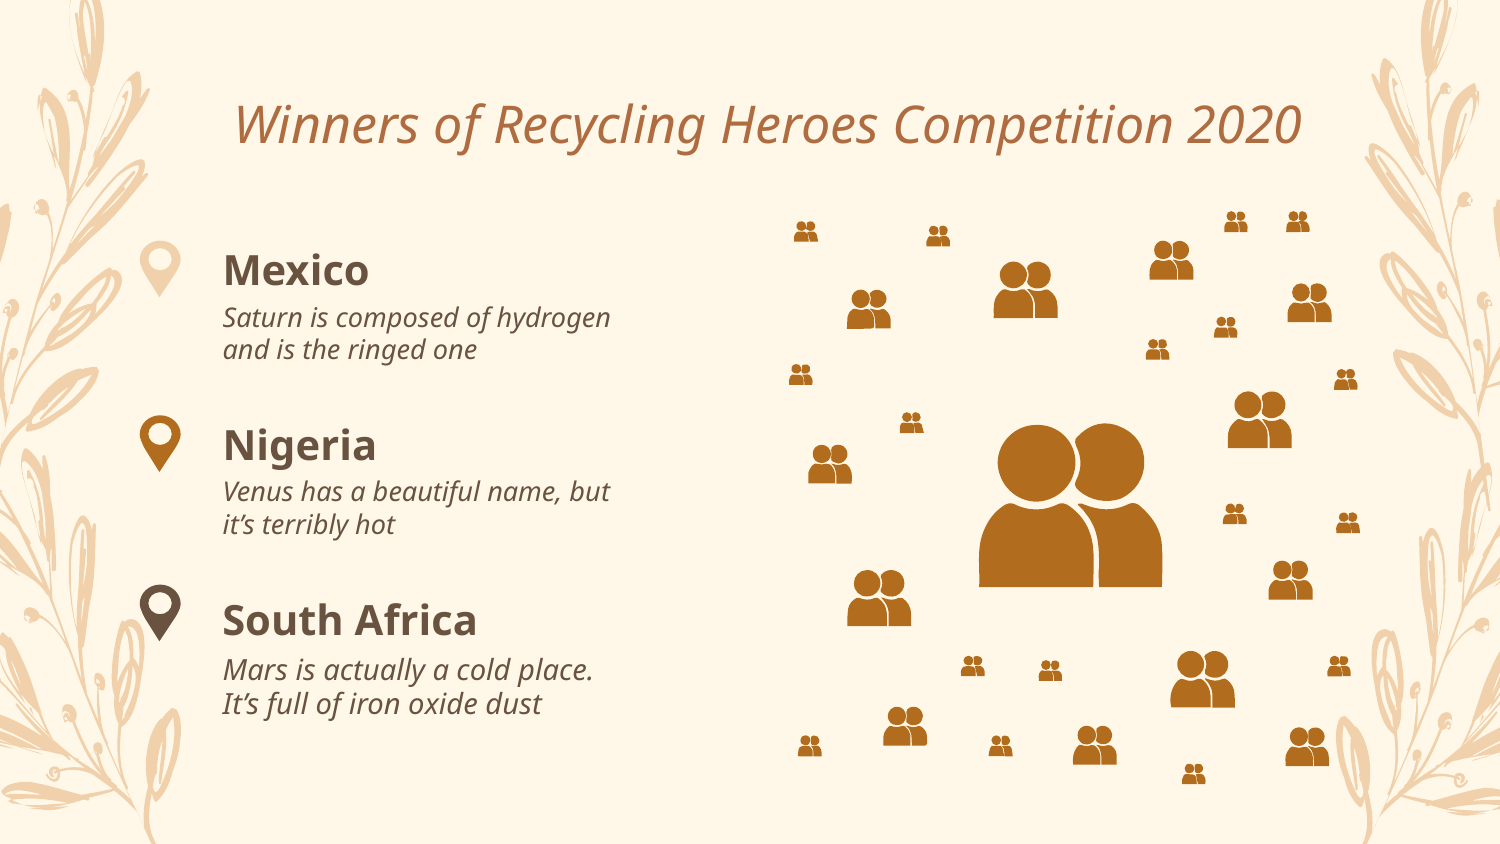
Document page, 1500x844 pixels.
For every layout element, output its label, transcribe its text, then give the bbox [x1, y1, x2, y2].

text_box [1148, 339, 1158, 349]
text_box [905, 725, 928, 746]
text_box [0, 0, 150, 468]
text_box [988, 745, 1004, 757]
text_box [1261, 391, 1286, 419]
text_box [1298, 211, 1308, 222]
text_box [869, 289, 887, 308]
text_box [1213, 327, 1229, 338]
text_box [1194, 763, 1203, 774]
text_box [139, 415, 181, 472]
text_box [1291, 560, 1308, 580]
text_box [788, 374, 804, 385]
text_box [1145, 349, 1161, 360]
text_box [1308, 746, 1330, 767]
text_box [1329, 655, 1339, 666]
text_box [811, 745, 822, 757]
text_box [1291, 579, 1313, 600]
text_box [939, 236, 950, 247]
text_box [999, 261, 1028, 289]
text_box [1227, 418, 1268, 449]
text_box [1222, 514, 1238, 525]
text_box [993, 289, 1034, 319]
text_box [869, 308, 891, 329]
text_box [1287, 302, 1315, 323]
text_box [1182, 773, 1197, 785]
text_box [887, 706, 906, 726]
text_box [1204, 650, 1229, 678]
text_box [1327, 666, 1342, 677]
text_box [1485, 462, 1493, 496]
text_box [1225, 503, 1235, 514]
text_box [1236, 211, 1246, 221]
text_box [1335, 468, 1500, 844]
text_box [797, 745, 813, 757]
text_box [807, 231, 819, 242]
text_box [912, 412, 921, 422]
text_box [1336, 368, 1346, 379]
text_box [1149, 259, 1177, 280]
subtitle Nigeria [207, 409, 643, 478]
text_box [810, 735, 820, 746]
text_box [847, 597, 887, 627]
text_box [906, 706, 923, 726]
text_box [1339, 656, 1349, 666]
text_box [831, 444, 848, 464]
text_box [1310, 283, 1327, 303]
text_box [1224, 221, 1239, 233]
text_box [1227, 327, 1238, 338]
text_box [1172, 240, 1190, 260]
text_box [1340, 665, 1351, 677]
text_box [899, 422, 915, 434]
text_box [1196, 773, 1206, 785]
text_box [963, 655, 973, 666]
text_box [1170, 678, 1211, 708]
text_box [1289, 727, 1308, 747]
text_box [1292, 283, 1310, 302]
text_box [1027, 261, 1051, 289]
text_box [801, 364, 810, 374]
text_box [1338, 512, 1348, 522]
text_box Saturn is composed of hydrogen and is the ringed one [207, 284, 642, 402]
text_box [796, 221, 806, 231]
text_box [1234, 391, 1262, 419]
text_box [1216, 316, 1226, 327]
text_box [1077, 725, 1096, 745]
text_box [1177, 650, 1205, 678]
text_box [0, 448, 181, 844]
text_box [1334, 379, 1349, 390]
text_box [139, 584, 181, 642]
text_box [800, 735, 810, 746]
text_box [902, 412, 912, 423]
text_box [1308, 727, 1325, 747]
text_box [1204, 678, 1235, 708]
text_box [1262, 419, 1292, 449]
text_box [1347, 378, 1358, 390]
text_box [1041, 660, 1051, 670]
text_box [991, 735, 1001, 746]
text_box [808, 463, 836, 484]
text_box [1285, 746, 1313, 767]
text_box [1096, 744, 1117, 765]
text_box [1154, 240, 1173, 260]
text_box [1158, 339, 1167, 349]
text_box [1051, 670, 1062, 681]
text_box [1273, 560, 1292, 580]
text_box [1001, 735, 1010, 746]
text_box [1072, 744, 1101, 765]
text_box [1226, 211, 1237, 222]
text_box [1310, 301, 1332, 323]
subtitle Mexico [207, 235, 643, 303]
text_box [1286, 221, 1301, 233]
text_box [805, 221, 816, 231]
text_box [975, 419, 1164, 588]
text_box [960, 666, 976, 677]
text_box Venus has a beautiful name, but it’s terribly hot [207, 459, 642, 577]
text_box [913, 422, 924, 433]
text_box [1288, 211, 1299, 222]
text_box [1027, 289, 1058, 318]
text_box [1298, 221, 1310, 232]
text_box [812, 444, 831, 464]
text_box [880, 570, 905, 597]
text_box Mars is actually a cold place. It’s full of iron oxide dust [207, 635, 643, 753]
text_box [1159, 349, 1170, 360]
text_box [926, 236, 942, 247]
text_box [851, 289, 870, 309]
text_box [974, 665, 985, 677]
text_box [791, 364, 801, 374]
text_box [1234, 503, 1245, 514]
text_box [973, 656, 983, 666]
text_box [1346, 368, 1355, 379]
text_box [883, 725, 911, 746]
title Winners of Recycling Heroes Competition 2020 [135, 50, 1402, 145]
text_box [802, 374, 813, 385]
text_box [1364, 0, 1500, 512]
text_box [1226, 317, 1236, 327]
text_box [939, 225, 948, 236]
text_box [881, 597, 912, 627]
text_box [1348, 512, 1358, 522]
text_box [1349, 522, 1360, 534]
text_box [853, 570, 881, 597]
text_box [1268, 579, 1297, 600]
text_box [1237, 221, 1248, 233]
text_box [1096, 725, 1113, 745]
text_box [1038, 670, 1053, 681]
text_box [1001, 745, 1013, 757]
text_box [1235, 514, 1247, 525]
text_box [1184, 763, 1194, 774]
text_box [1051, 660, 1060, 671]
text_box [139, 240, 181, 298]
text_box [831, 463, 852, 484]
subtitle South Africa [207, 584, 642, 635]
text_box [1172, 259, 1194, 280]
text_box [928, 225, 939, 236]
text_box [794, 231, 809, 242]
text_box [1336, 522, 1351, 534]
text_box [846, 308, 875, 329]
